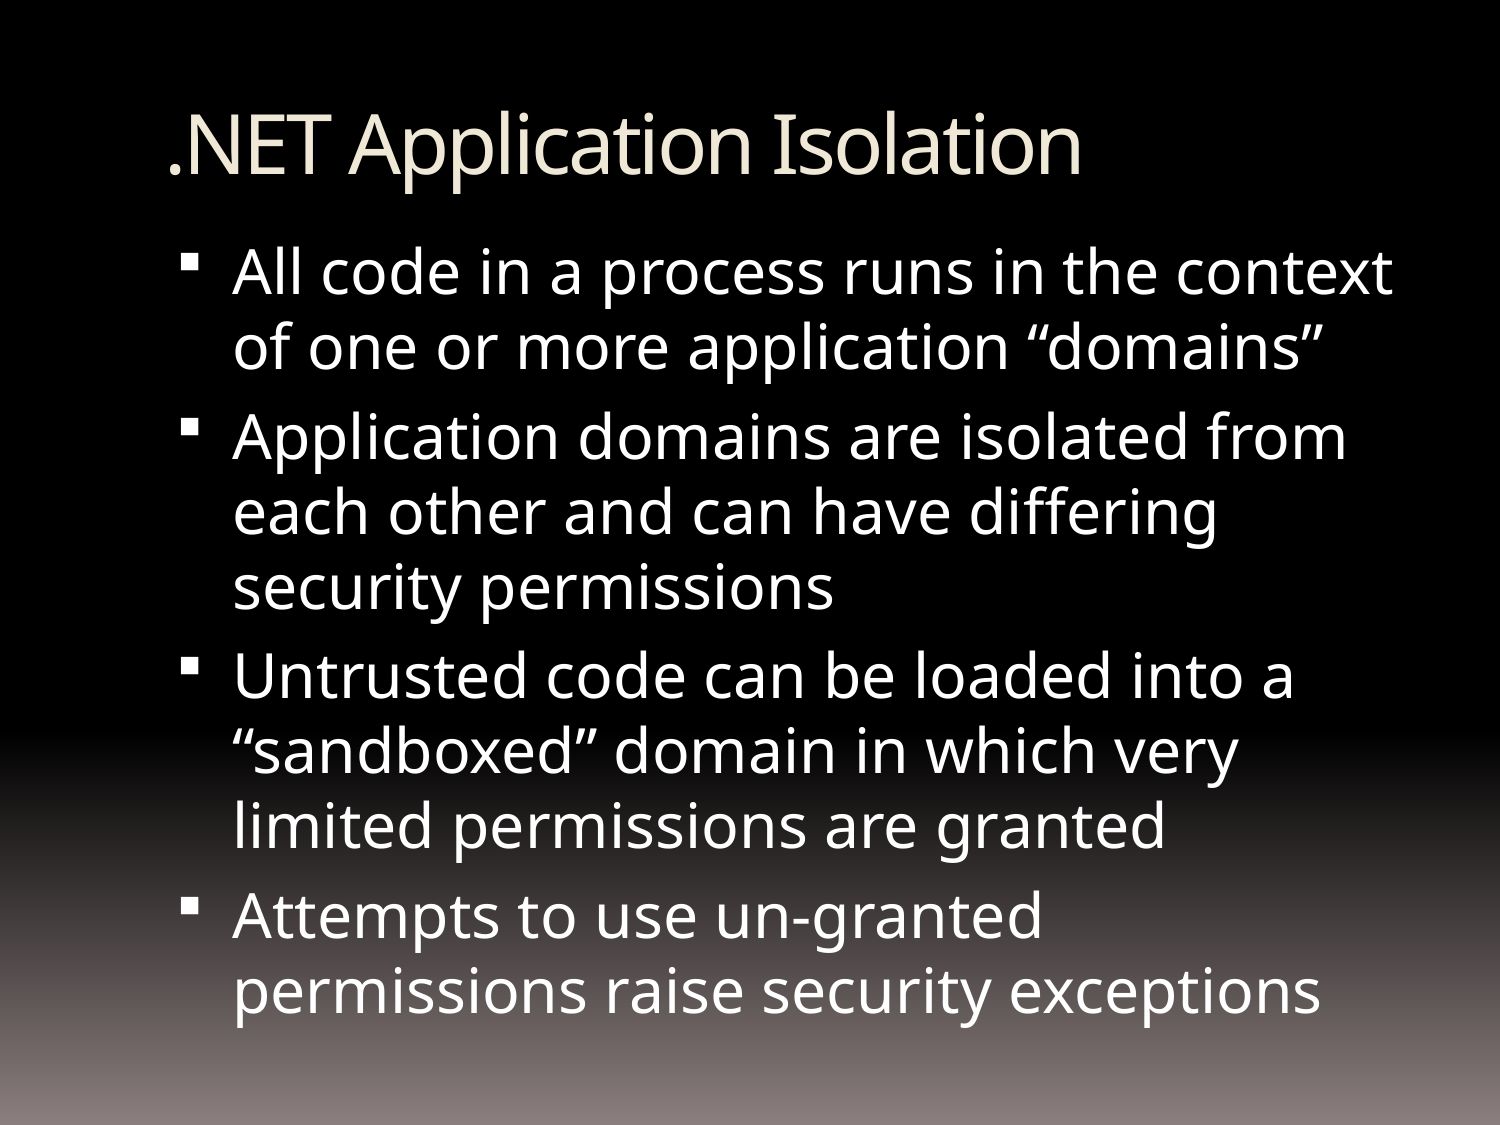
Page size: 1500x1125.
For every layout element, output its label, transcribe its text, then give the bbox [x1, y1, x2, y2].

list All code in a process runs in the context of one or more application “domains” Application domains are isolated from each other and can have differing security permissions Untrusted code can be loaded into a “sandboxed” domain in which very limited permissions are granted Attempts to use un-granted permissions raise security exceptions [150, 224, 1425, 1043]
title .NET Application Isolation [150, 83, 1425, 224]
